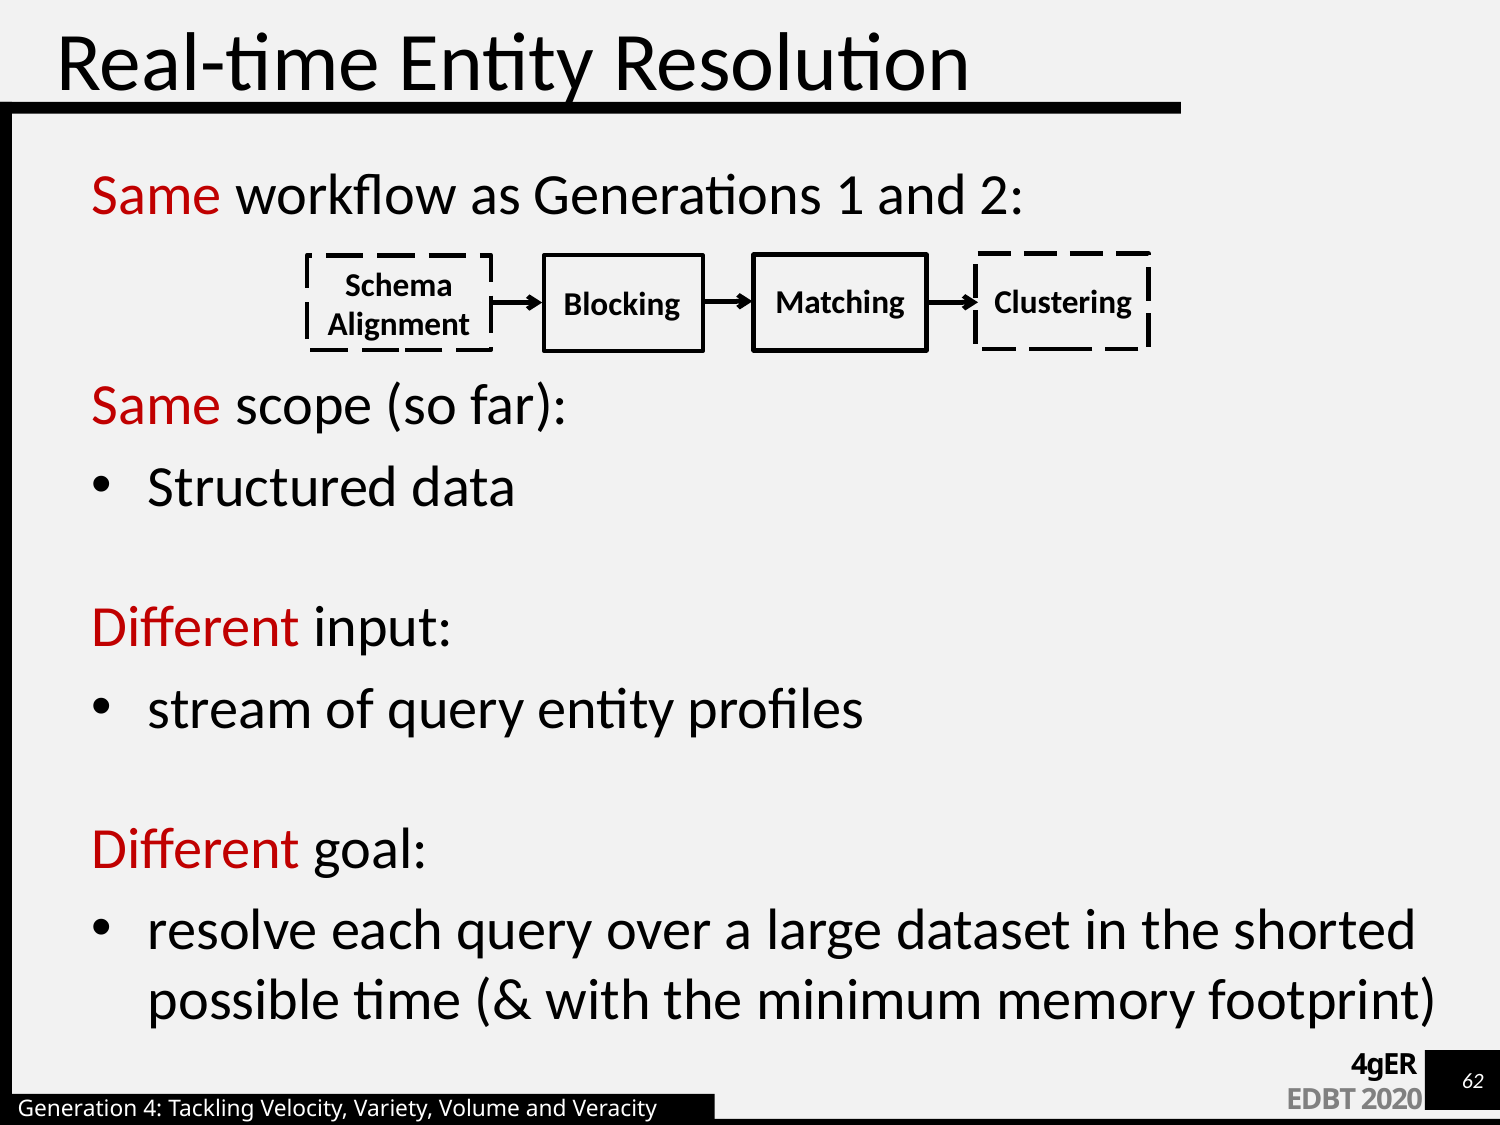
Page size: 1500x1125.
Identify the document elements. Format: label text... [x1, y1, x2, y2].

text_box [973, 309, 1151, 351]
text_box Real-time Entity Resolution [41, 0, 1500, 110]
text_box [542, 253, 705, 353]
text_box Schema Alignment [307, 255, 491, 350]
text_box [973, 251, 1151, 301]
text_box Generation 4: Tackling Velocity, Variety, Volume and Veracity [5, 1093, 715, 1125]
text_box Clustering [976, 273, 1150, 328]
text_box Same workflow as Generations 1 and 2: Same scope (so far): Structured data Different input: stream of query entity profiles Different goal: resolve each query over a large dataset in the shorted possible time (& with the minimum memory footprint) [76, 148, 1500, 1083]
text_box [751, 252, 929, 353]
